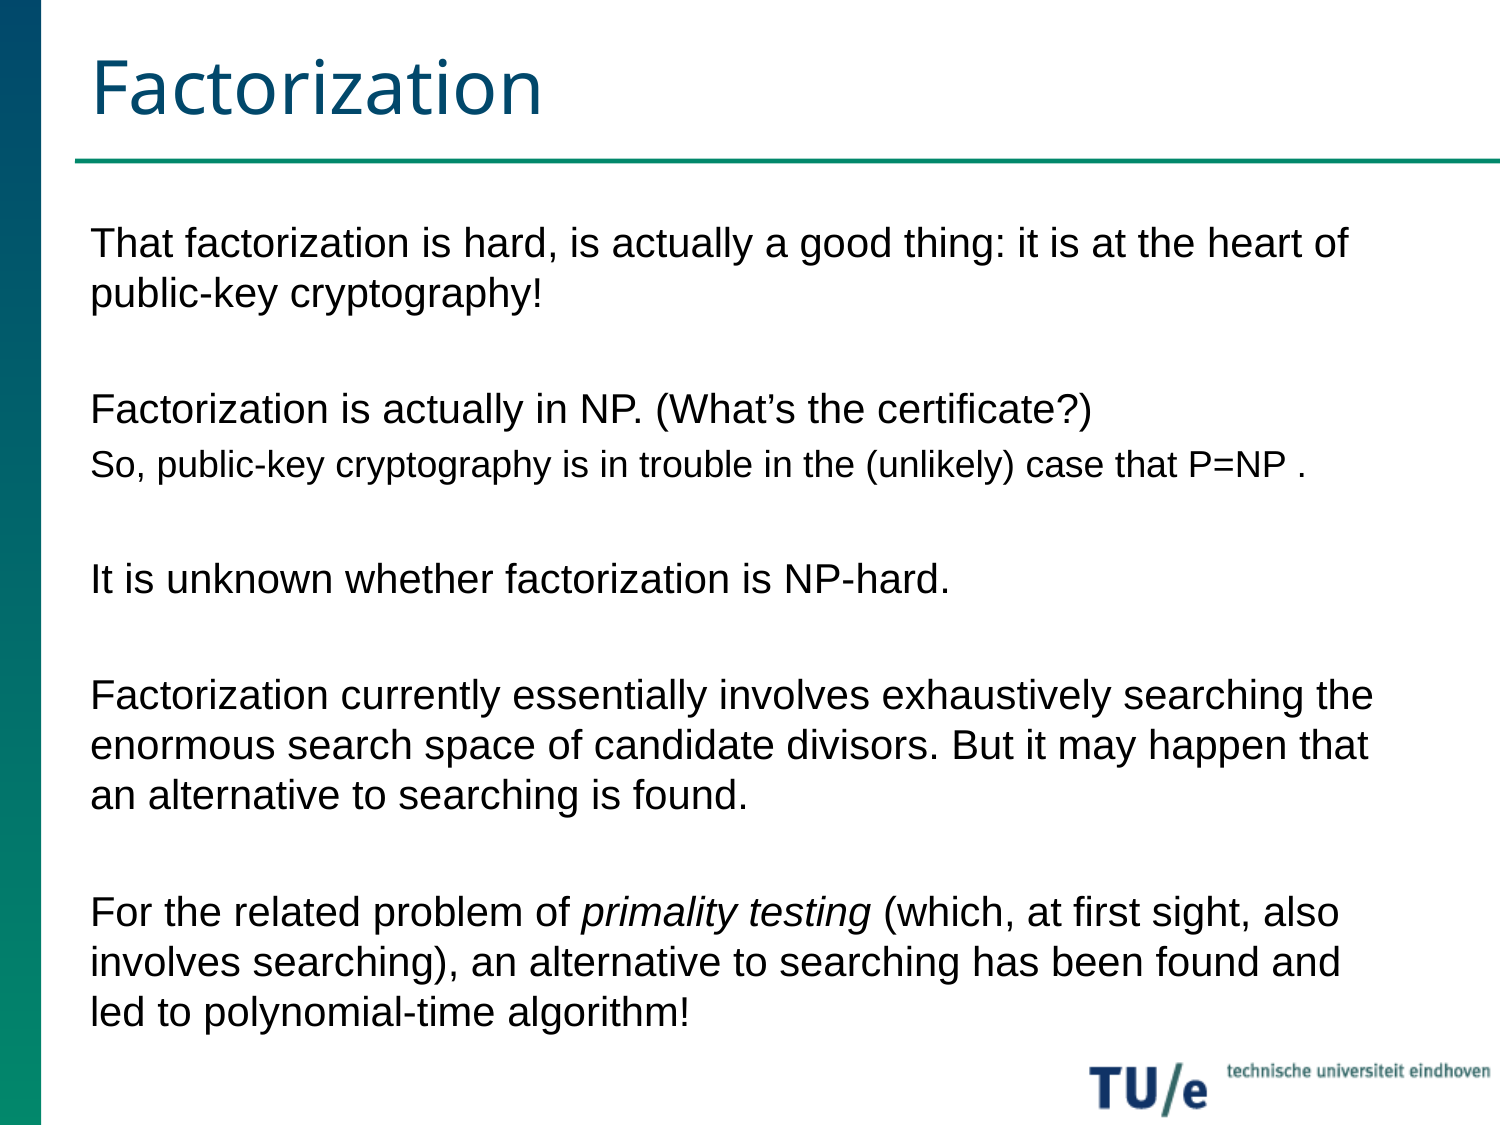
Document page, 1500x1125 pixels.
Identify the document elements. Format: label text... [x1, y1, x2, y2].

title Factorization [74, 30, 1468, 138]
list That factorization is hard, is actually a good thing: it is at the heart of public-key cryptography! Factorization is actually in NP. (What’s the certificate?) So, public-key cryptography is in trouble in the (unlikely) case that P=NP . It is unknown whether factorization is NP-hard. Factorization currently essentially involves exhaustively searching the enormous search space of candidate divisors. But it may happen that an alternative to searching is found. For the related problem of primality testing (which, at first sight, also involves searching), an alternative to searching has been found and led to polynomial-time algorithm! [74, 207, 1414, 1053]
picture [1080, 1042, 1495, 1125]
